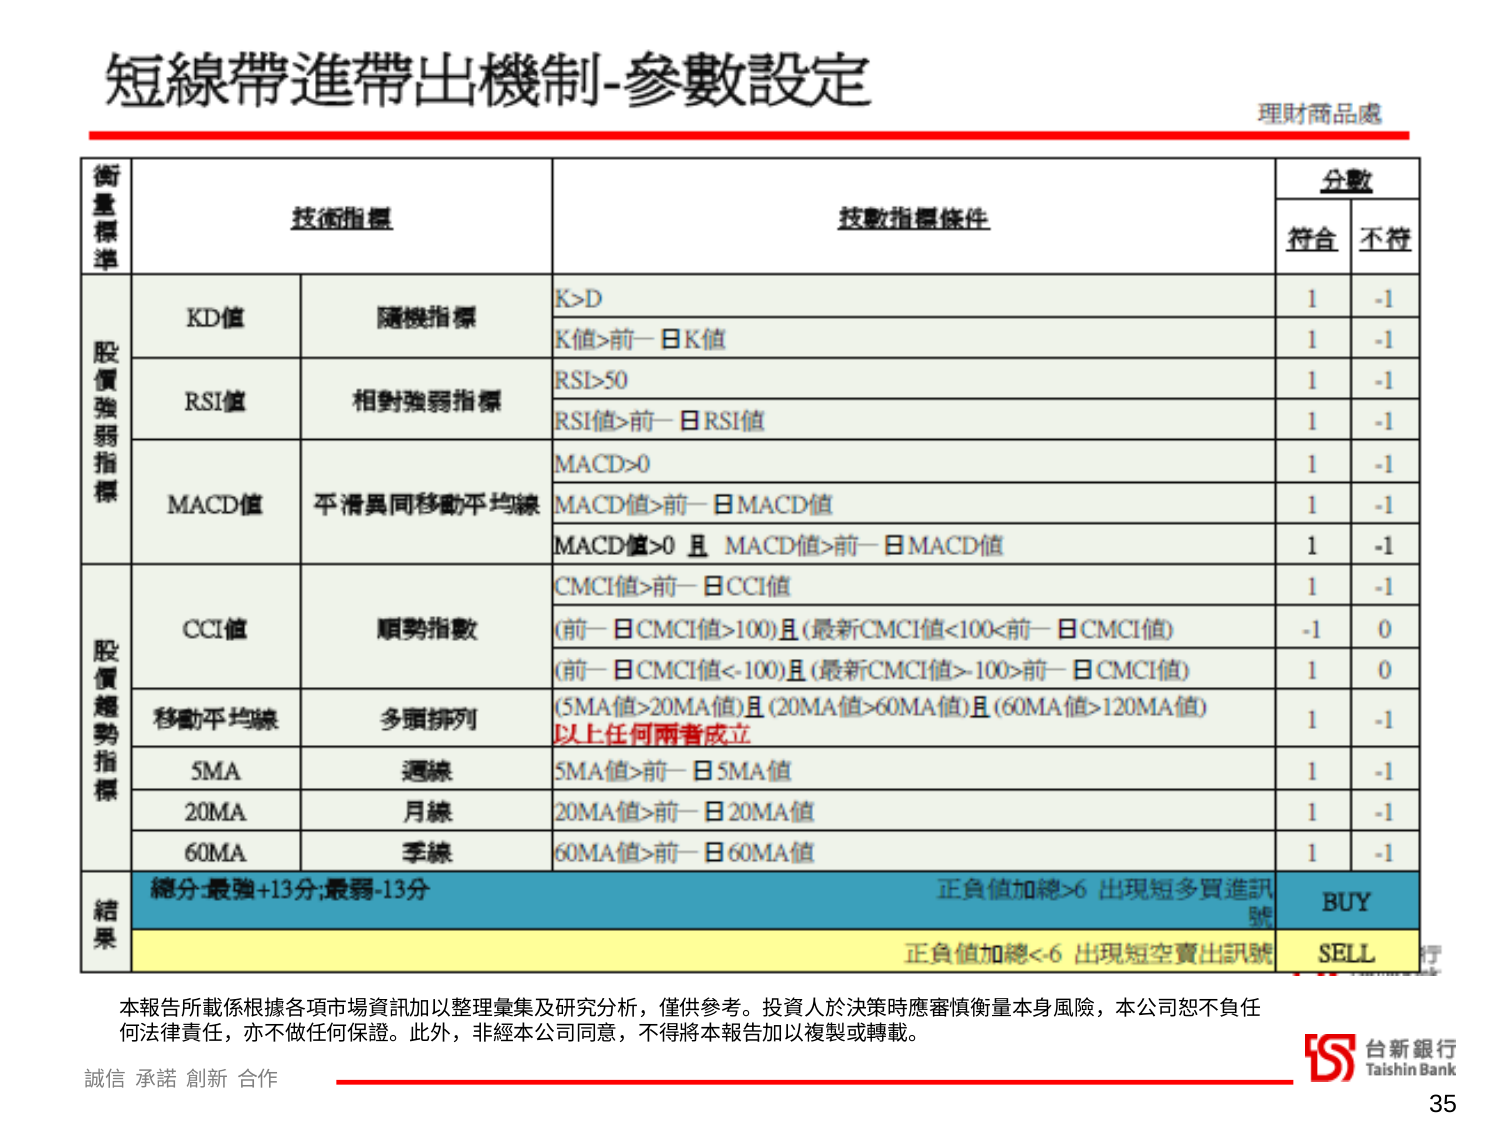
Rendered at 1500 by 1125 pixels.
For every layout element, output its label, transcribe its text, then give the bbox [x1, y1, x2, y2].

picture [60, 18, 1450, 977]
text_box 35 [1222, 1079, 1465, 1125]
picture [1305, 1034, 1456, 1079]
